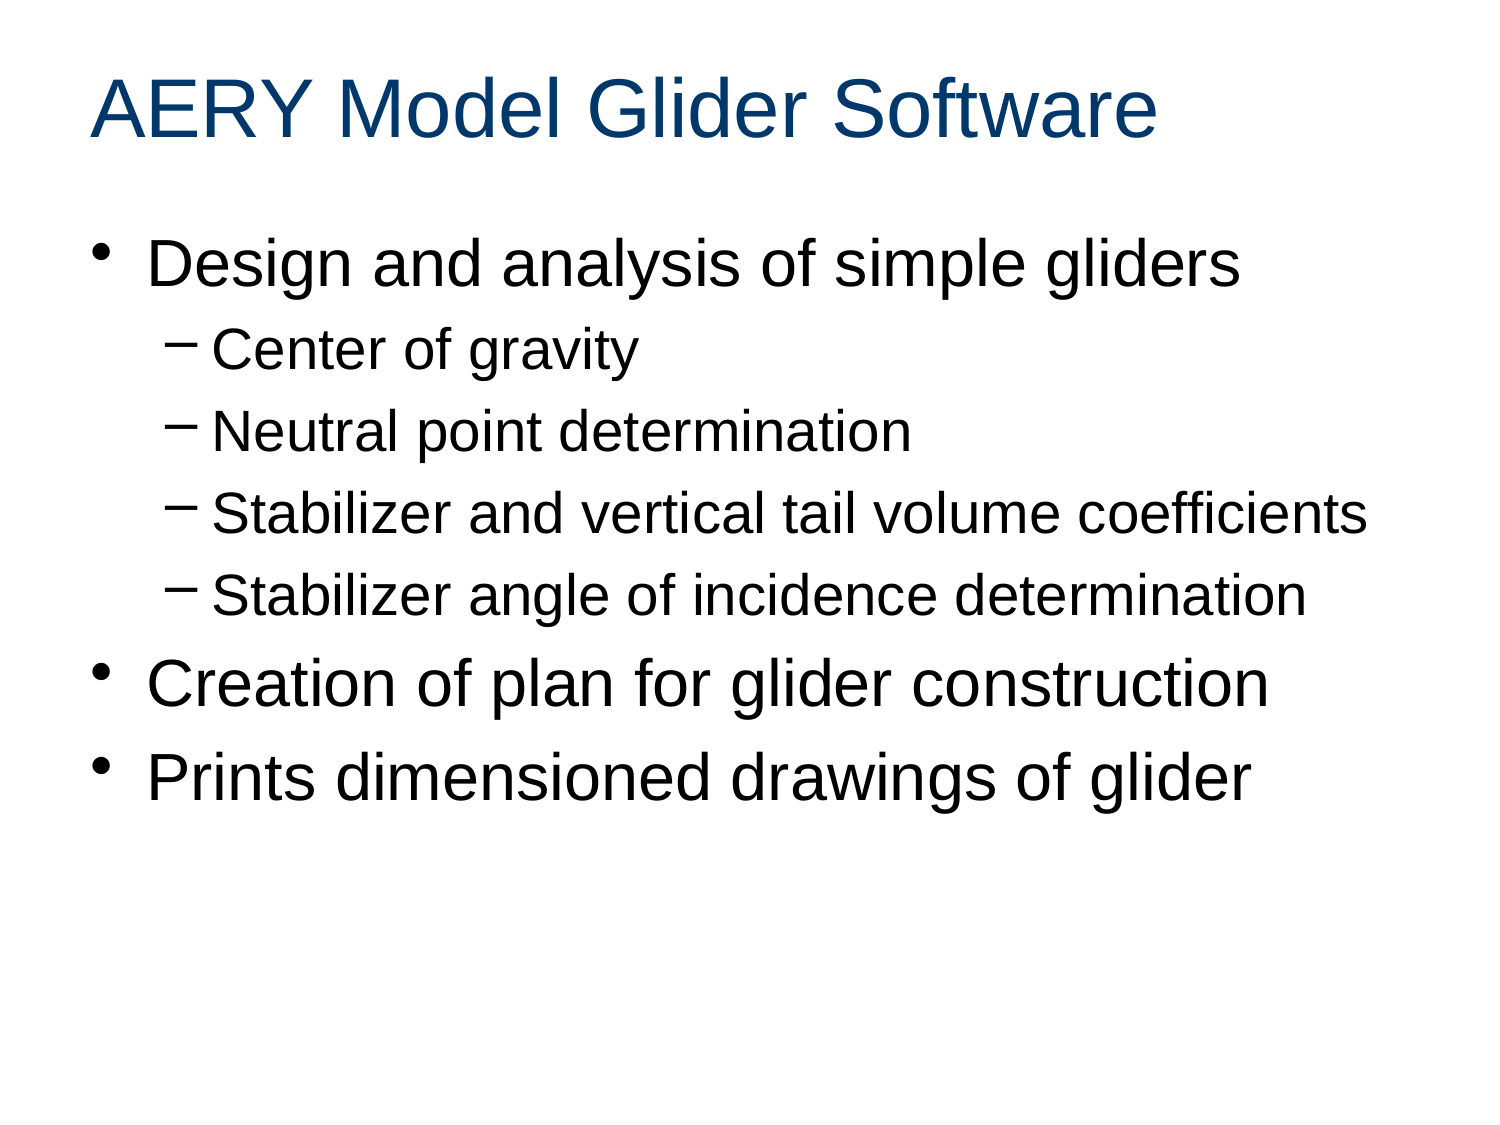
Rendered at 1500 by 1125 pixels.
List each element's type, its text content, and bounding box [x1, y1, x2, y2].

title AERY Model Glider Software [74, 44, 1426, 163]
list Design and analysis of simple gliders Center of gravity Neutral point determination Stabilizer and vertical tail volume coefficients Stabilizer angle of incidence determination Creation of plan for glider construction Prints dimensioned drawings of glider [74, 212, 1426, 1006]
